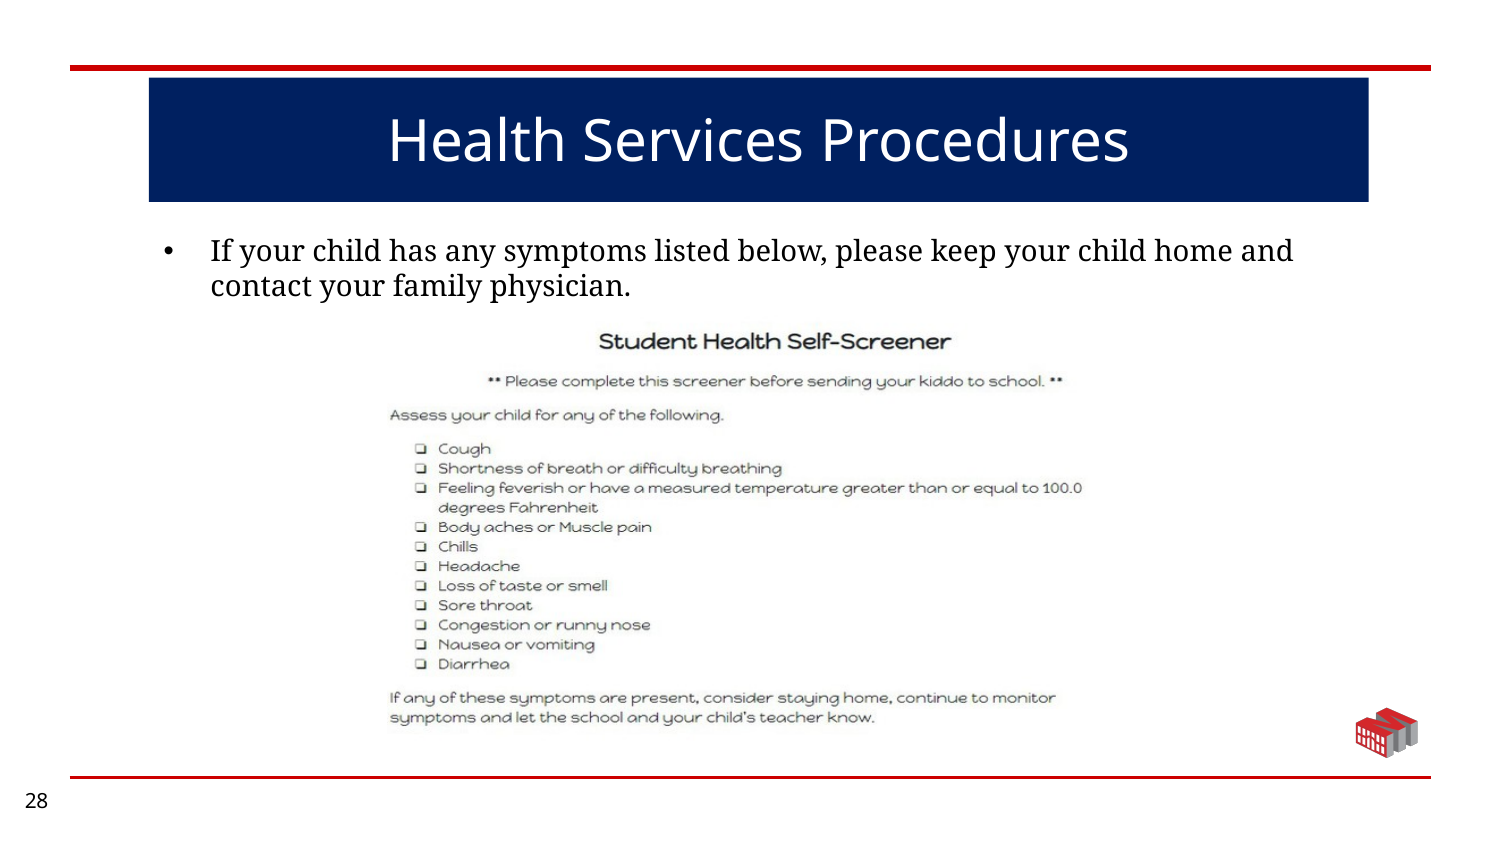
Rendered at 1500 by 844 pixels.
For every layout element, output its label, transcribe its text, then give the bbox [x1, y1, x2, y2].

picture [387, 306, 1090, 773]
text_box If your child has any symptoms listed below, please keep your child home and contact your family physician. [148, 224, 1352, 731]
picture [1342, 703, 1433, 770]
list Health Services Procedures [148, 77, 1369, 202]
slide_number 28 [9, 769, 100, 834]
